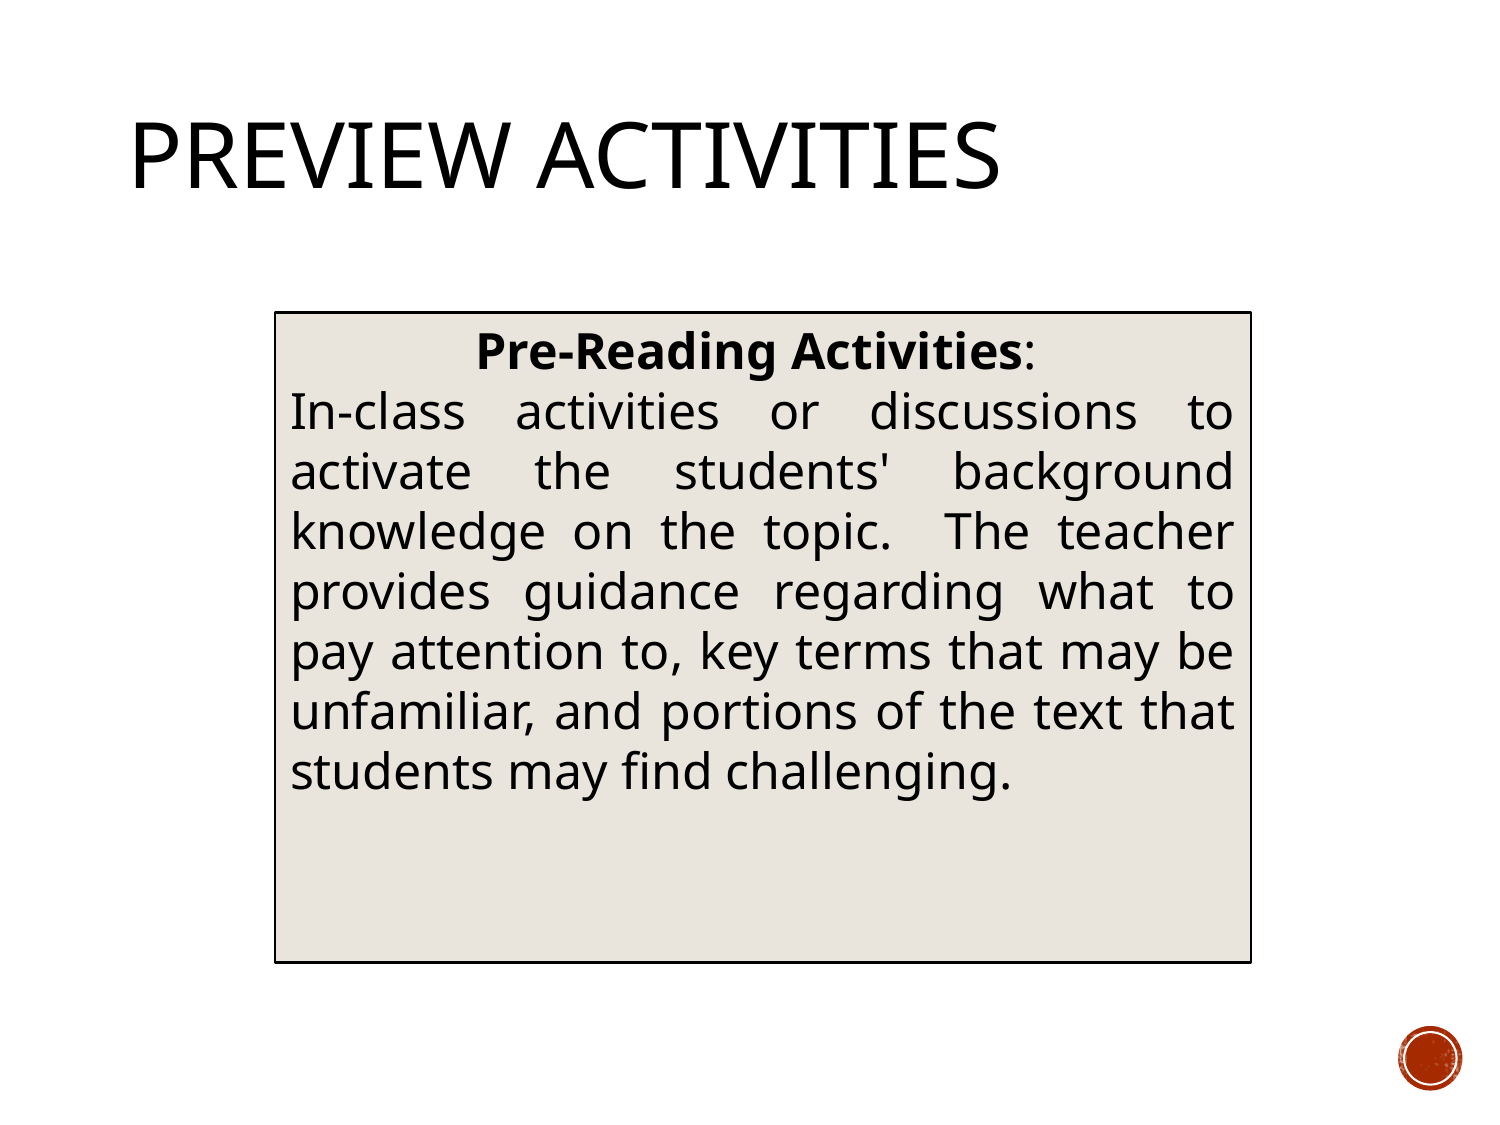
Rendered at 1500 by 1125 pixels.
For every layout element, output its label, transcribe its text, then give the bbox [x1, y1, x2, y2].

title Preview Activities [112, 79, 1388, 238]
list Pre-Reading Activities: In-class activities or discussions to activate the students' background knowledge on the topic. The teacher provides guidance regarding what to pay attention to, key terms that may be unfamiliar, and portions of the text that students may find challenging. [274, 311, 1252, 964]
